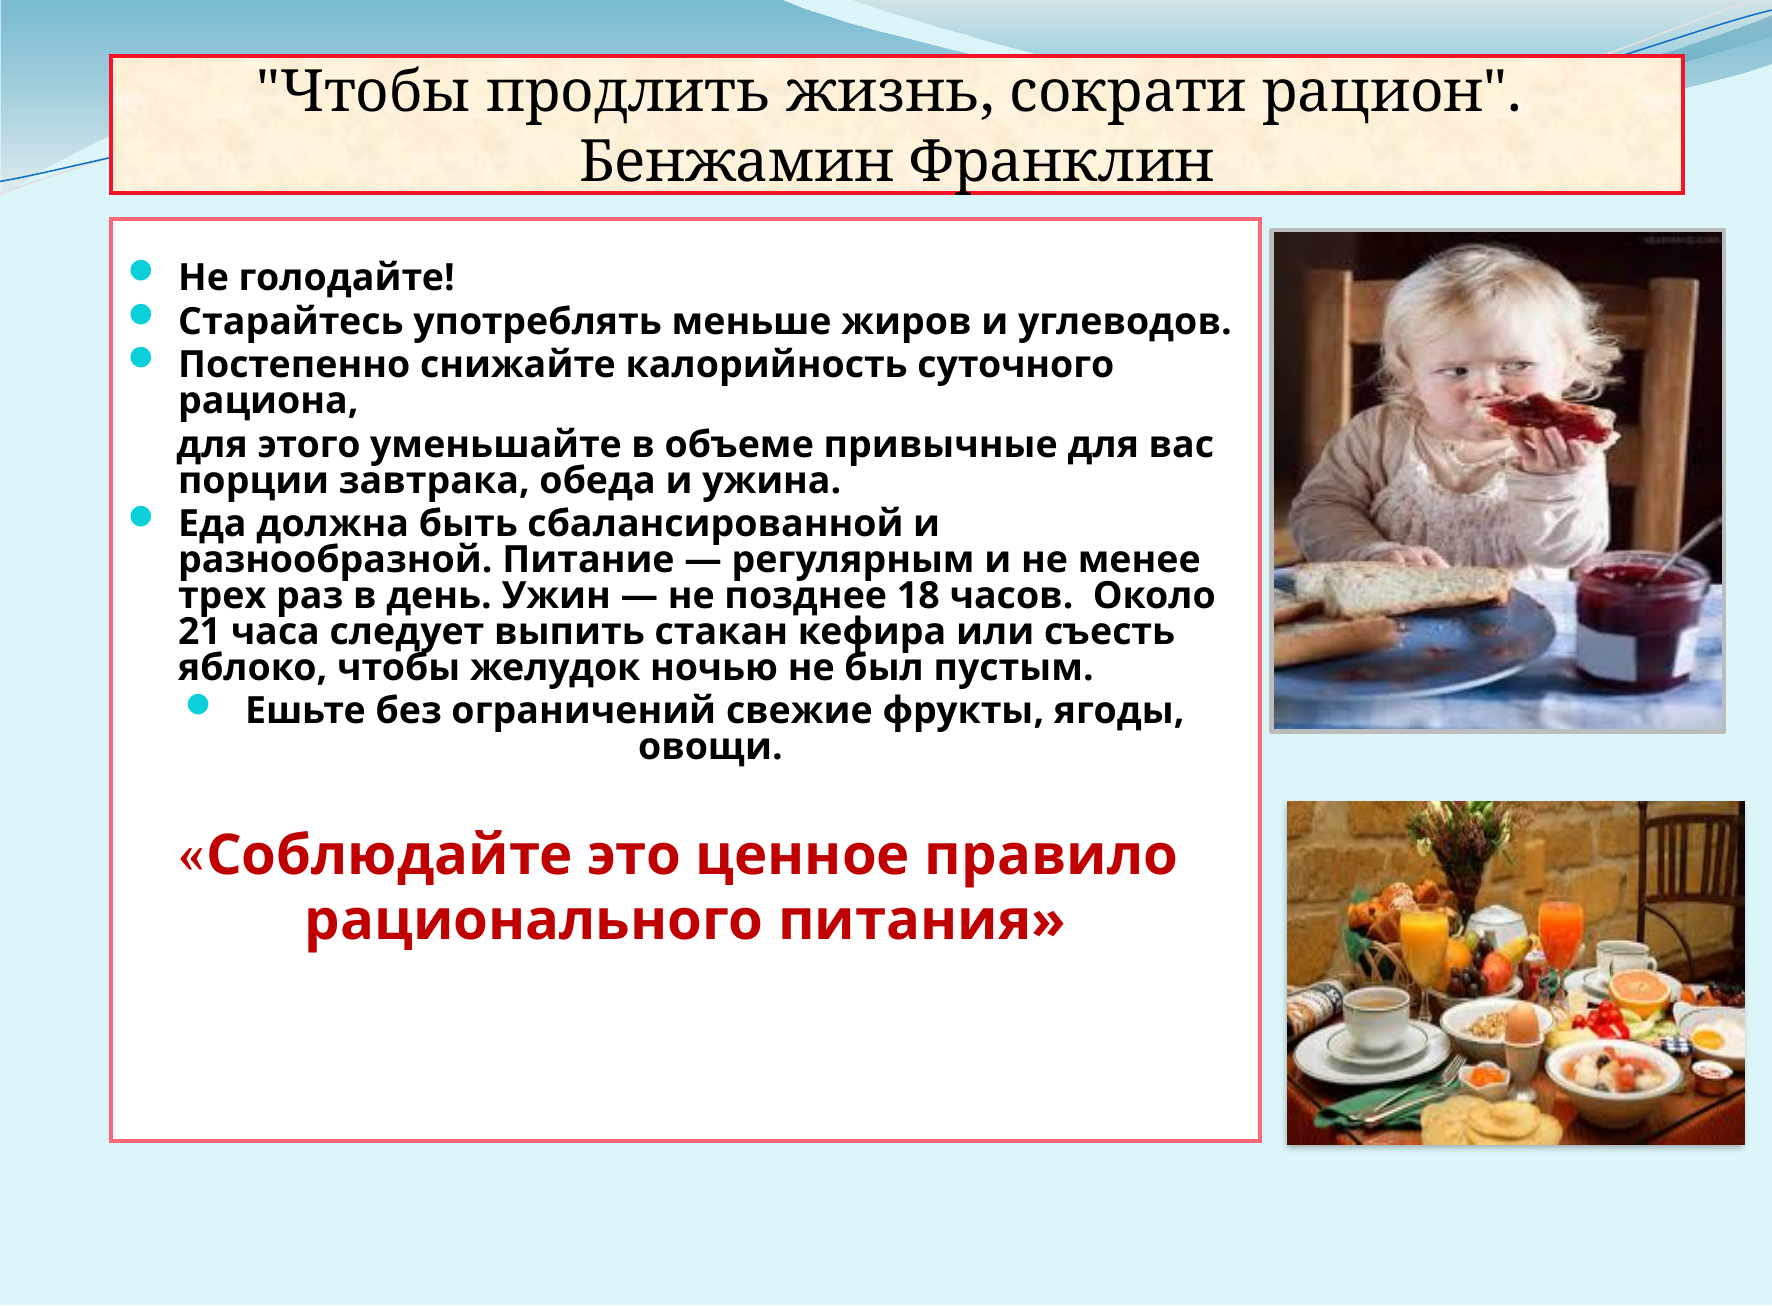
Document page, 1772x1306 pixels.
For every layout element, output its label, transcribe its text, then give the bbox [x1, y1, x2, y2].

picture [1287, 801, 1745, 1145]
picture [1273, 231, 1723, 730]
title "Чтобы продлить жизнь, сократи рацион". Бенжамин Франклин [109, 54, 1685, 195]
list Не голодайте! Старайтесь употреблять меньше жиров и углеводов. Постепенно снижайте калорийность суточного рациона, для этого уменьшайте в объеме привычные для вас порции завтрака, обеда и ужина. Еда должна быть сбалансированной и разнообразной. Питание — регулярным и не менее трех раз в день. Ужин — не позднее 18 часов. Около 21 часа следует выпить стакан кефира или съесть яблоко, чтобы желудок ночью не был пустым. Ешьте без ограничений свежие фрукты, ягоды, овощи. «Соблюдайте это ценное правило рационального питания» [109, 217, 1262, 1143]
